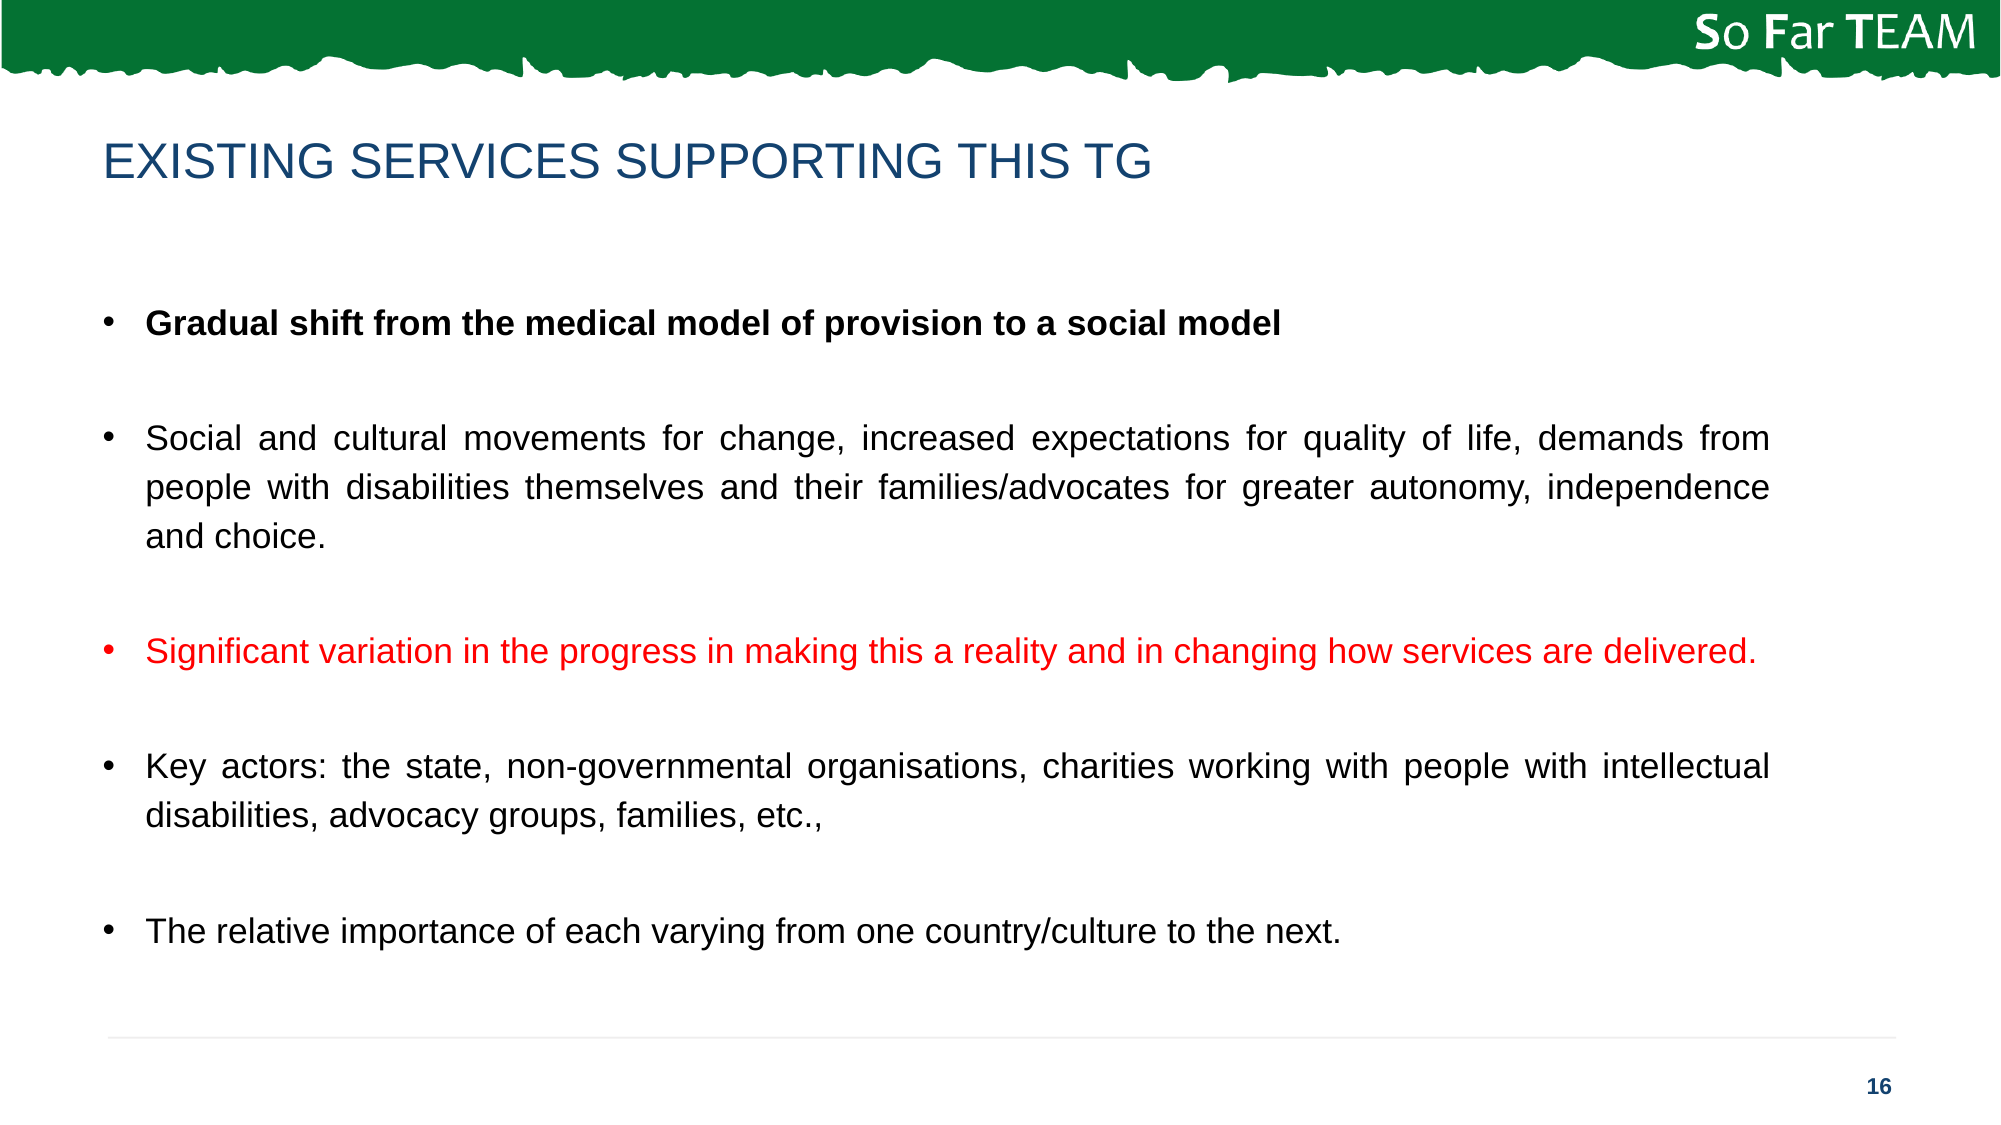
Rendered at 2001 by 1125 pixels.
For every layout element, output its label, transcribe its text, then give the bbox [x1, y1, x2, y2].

picture [1, 0, 2001, 1123]
title EXISTING SERVICES SUPPORTING THIS TG [102, 109, 1966, 216]
list Gradual shift from the medical model of provision to a social model Social and cultural movements for change, increased expectations for quality of life, demands from people with disabilities themselves and their families/advocates for greater autonomy, independence and choice. Significant variation in the progress in making this a reality and in changing how services are delivered. Key actors: the state, non-governmental organisations, charities working with people with intellectual disabilities, advocacy groups, families, etc., The relative importance of each varying from one country/culture to the next. [102, 281, 1787, 993]
slide_number 16 [1548, 1033, 1999, 1123]
